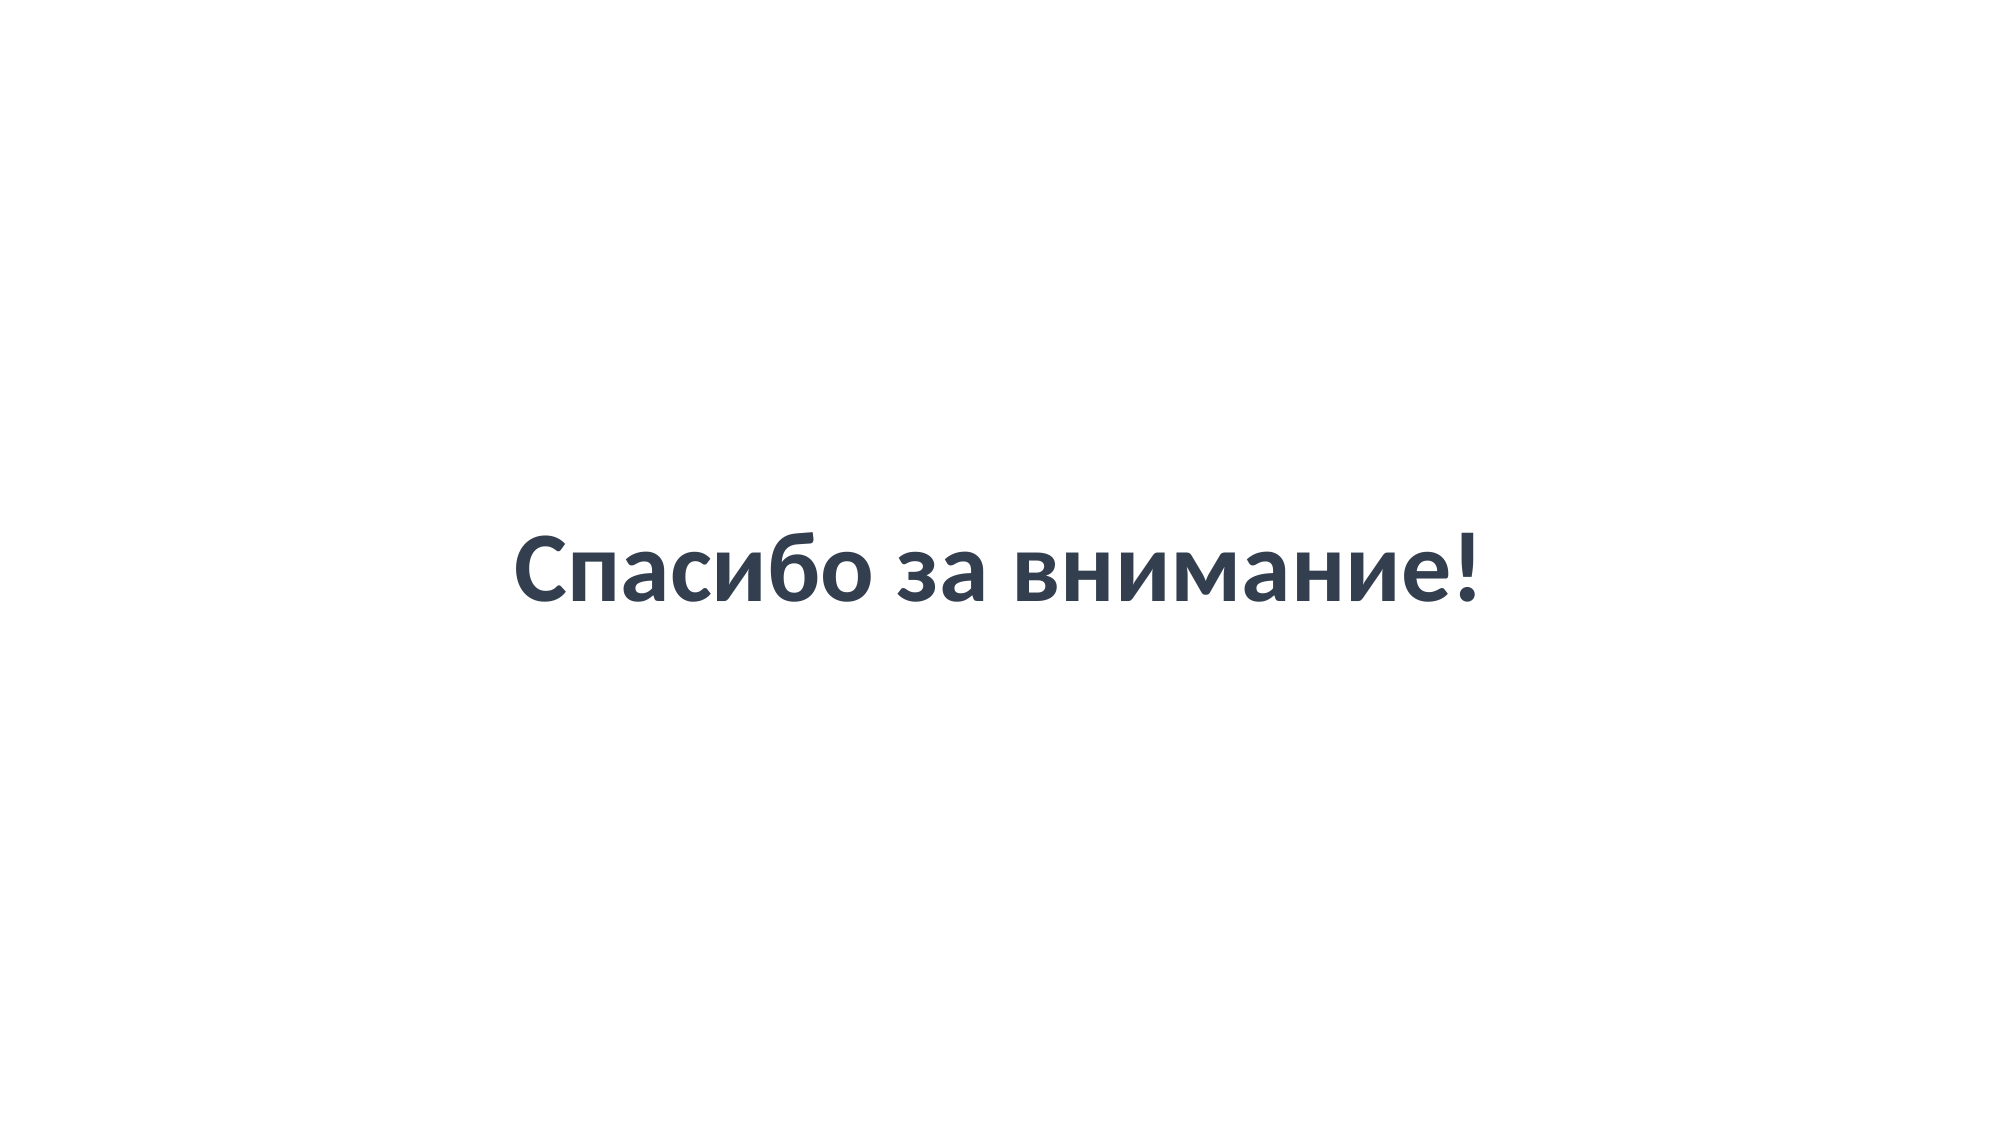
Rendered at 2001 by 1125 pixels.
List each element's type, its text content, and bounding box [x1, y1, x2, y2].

text_box Спасибо за внимание! [469, 494, 1531, 629]
